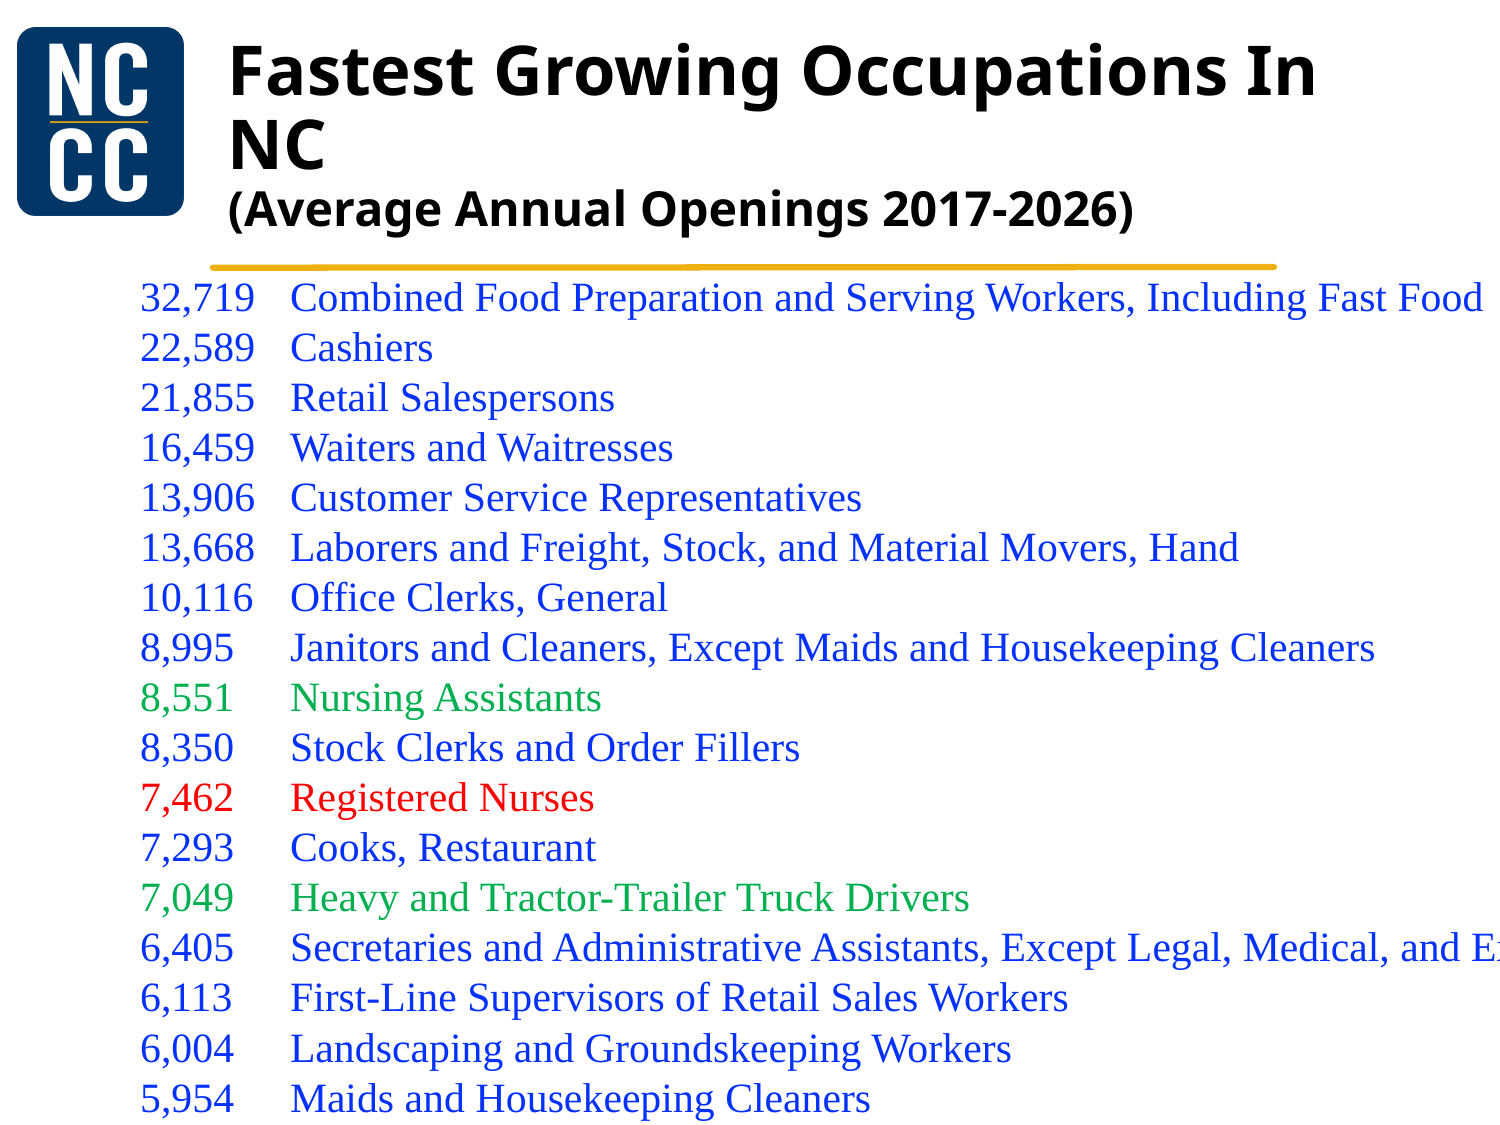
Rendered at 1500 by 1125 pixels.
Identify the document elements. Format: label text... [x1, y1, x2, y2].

title Fastest Growing Occupations In NC (Average Annual Openings 2017-2026) [212, 27, 1421, 246]
picture [17, 27, 184, 216]
list 32,719 Combined Food Preparation and Serving Workers, Including Fast Food 22,589 Cashiers 21,855 Retail Salespersons 16,459 Waiters and Waitresses 13,906 Customer Service Representatives 13,668 Laborers and Freight, Stock, and Material Movers, Hand 10,116 Office Clerks, General 8,995 Janitors and Cleaners, Except Maids and Housekeeping Cleaners 8,551 Nursing Assistants 8,350 Stock Clerks and Order Fillers 7,462 Registered Nurses 7,293 Cooks, Restaurant 7,049 Heavy and Tractor-Trailer Truck Drivers 6,405 Secretaries and Administrative Assistants, Except Legal, Medical, and Executive 6,113 First-Line Supervisors of Retail Sales Workers 6,004 Landscaping and Groundskeeping Workers 5,954 Maids and Housekeeping Cleaners 5,795 Home Health Aides 5,723 First-Line Supervisors of Food Preparation and Serving Workers 5,688 Personal Care Aides 5,515 Childcare Workers 5,364 Sales Representatives, Wholesale and Manufacturing, Except Technical and Scientific Products 5,290 Bookkeeping, Accounting, and Auditing Clerks 5,204 General and Operations Managers 4,859 Maintenance and Repair Workers, General 4,778 Receptionists and Information Clerks 4,517 Packers and Packagers, Hand 4,425 Sales Representatives, Services, All Other 4,360 Assemblers and Fabricators, All Other, Including Team Assemblers 4,256 First-Line Supervisors of Office and Administrative Support Workers 4,182 Amusement and Recreation Attendants 3,750 Food Preparation Workers 3,726 Accountants and Auditors 3,653 Security Guards 3,574 Business Operations Specialists, All Other 3,516 Construction Laborers 3,325 Hosts and Hostesses, Restaurant, Lounge, and Coffee Shop 3,290 Light Truck or Delivery Services Drivers 3,169 Teacher Assistants 3,091 Helpers--Production Workers 3,011 First-Line Supervisors of Construction Trades and Extraction Workers 2,979 Software Developers, Applications 2,976 Elementary School Teachers, Except Special Education 2,744 Industrial Truck and Tractor Operators 2,693 Automotive Service Technicians and Mechanics 2,620 Farmers, Ranchers, and Other Agricultural Managers 2,614 Carpenters 2,455 Medical Assistants 2,444 Substitute Teachers 2,354 Market Research Analysts and Marketing Specialists 2,248 Dishwashers 2,209 Managers, All Other 2,149 Counter Attendants, Cafeteria, Food Concession, and Coffee Shop 2,130 Shipping, Receiving, and Traffic Clerks 2,125 Bartenders 2,113 First-Line Supervisors of Production and Operating Workers 2,099 Fitness Trainers and Aerobics Instructors 2,099 Computer User Support Specialists 2,084 Medical Secretaries 2,072 Management Analysts 2,057 Computer Systems Analysts 2,047 Electricians 1,978 Inspectors, Testers, Sorters, Samplers, and Weighers 1,919 Bus Drivers, School or Special Client 1,866 Preschool Teachers, Except Special Education 1,839 Packaging and Filling Machine Operators and Tenders 1,834 Hairdressers, Hairstylists, and Cosmetologists 1,831 Driver/Sales Workers 1,822 Human Resources Specialists 1,747 Clergy 1,733 Police and Sheriff's Patrol Officers [0, 262, 1500, 1125]
